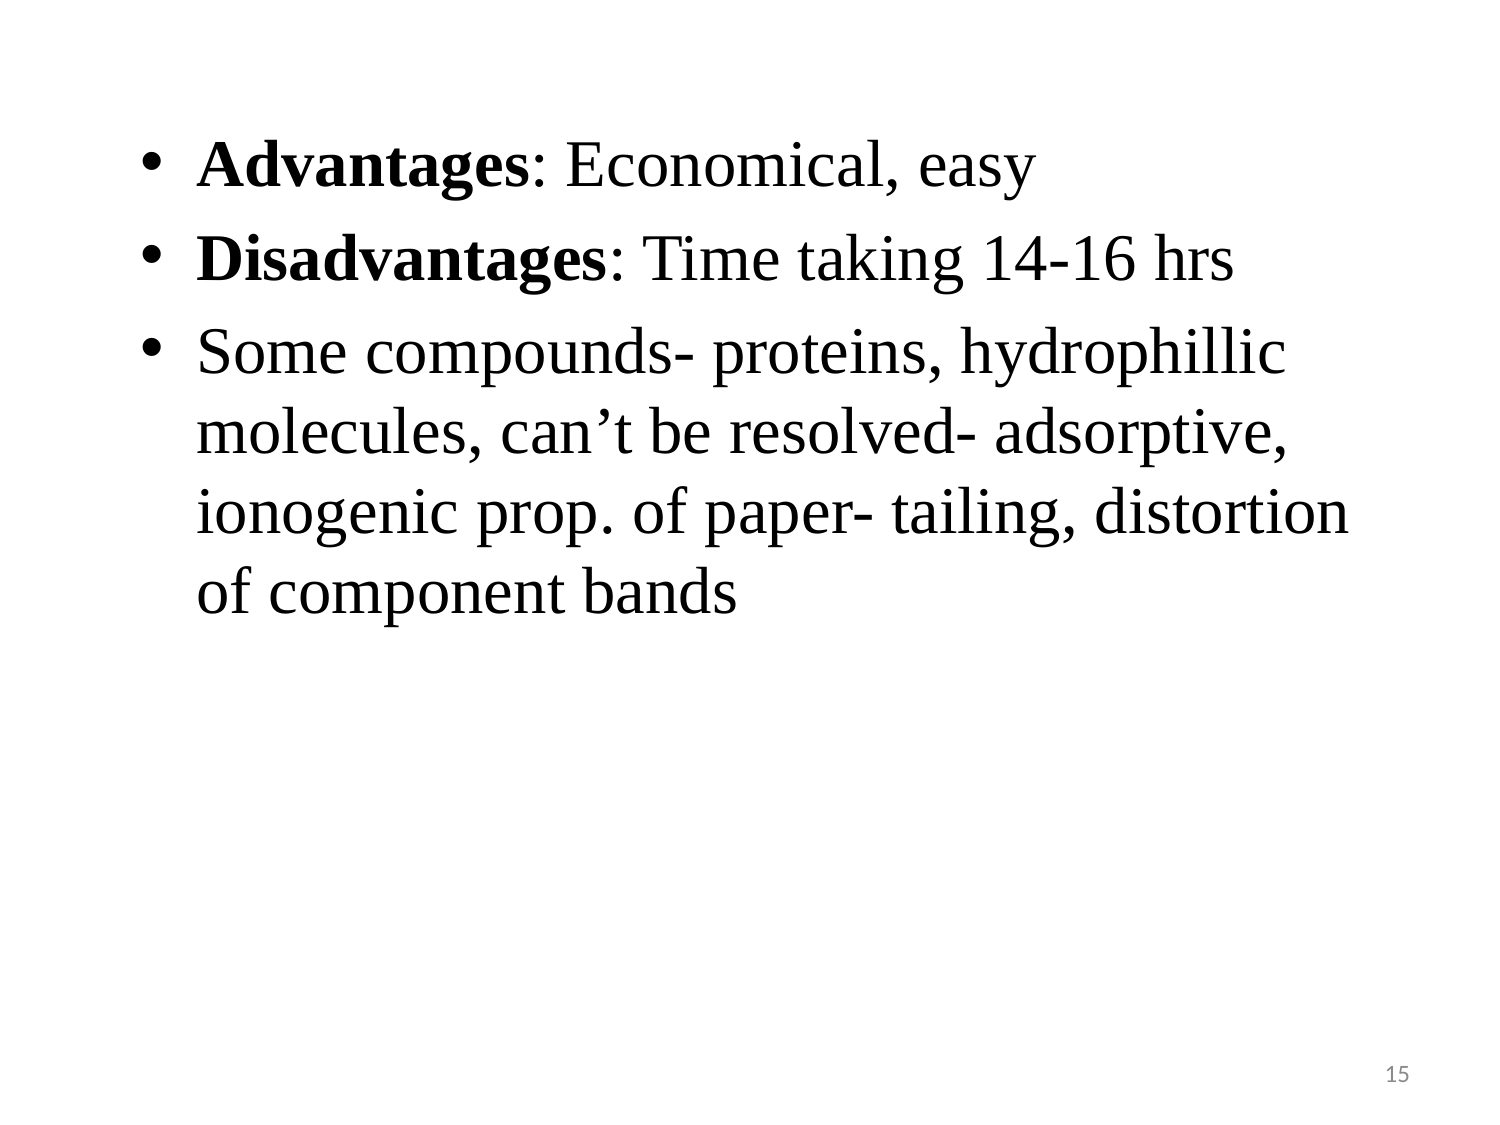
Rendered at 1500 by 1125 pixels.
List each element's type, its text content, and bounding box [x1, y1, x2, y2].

slide_number 15 [1074, 1042, 1425, 1103]
list Advantages: Economical, easy Disadvantages: Time taking 14-16 hrs Some compounds- proteins, hydrophillic molecules, can’t be resolved- adsorptive, ionogenic prop. of paper- tailing, distortion of component bands [125, 112, 1375, 1013]
